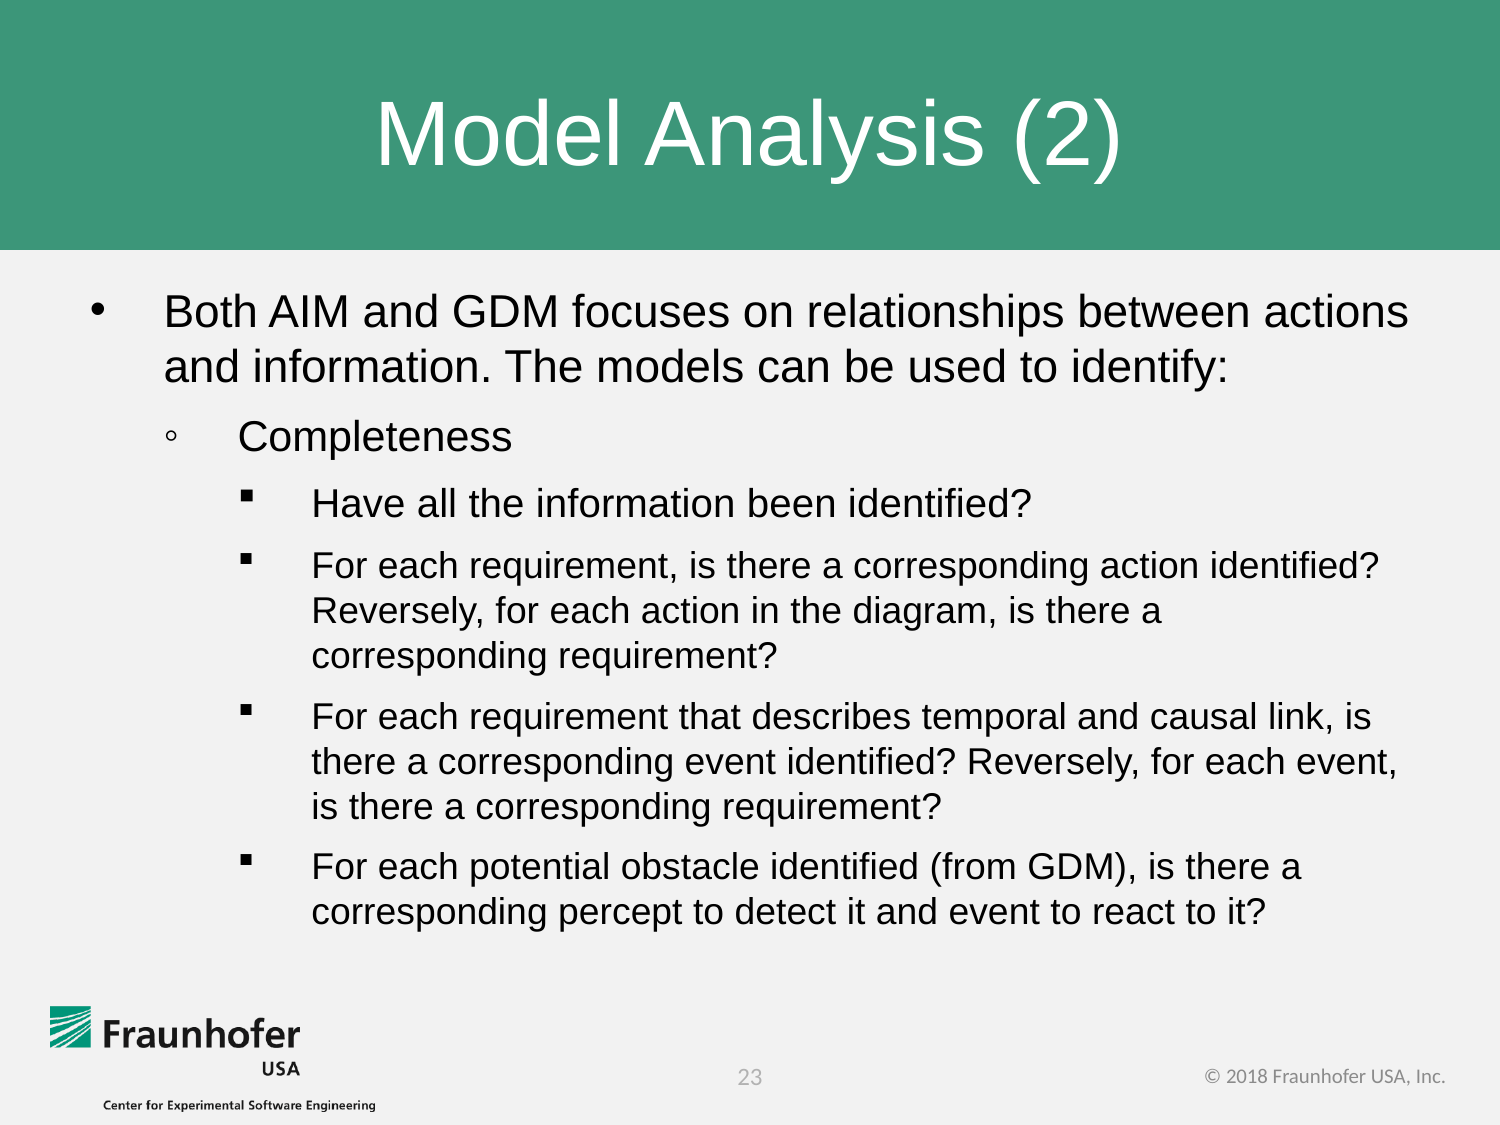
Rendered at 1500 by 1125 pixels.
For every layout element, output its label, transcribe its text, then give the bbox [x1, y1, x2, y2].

picture [50, 1006, 375, 1112]
title Model Analysis (2) [75, 57, 1425, 200]
list Both AIM and GDM focuses on relationships between actions and information. The models can be used to identify: Completeness Have all the information been identified? For each requirement, is there a corresponding action identified? Reversely, for each action in the diagram, is there a corresponding requirement? For each requirement that describes temporal and causal link, is there a corresponding event identified? Reversely, for each event, is there a corresponding requirement? For each potential obstacle identified (from GDM), is there a corresponding percept to detect it and event to react to it? [75, 273, 1425, 987]
slide_number 23 [581, 1045, 919, 1105]
